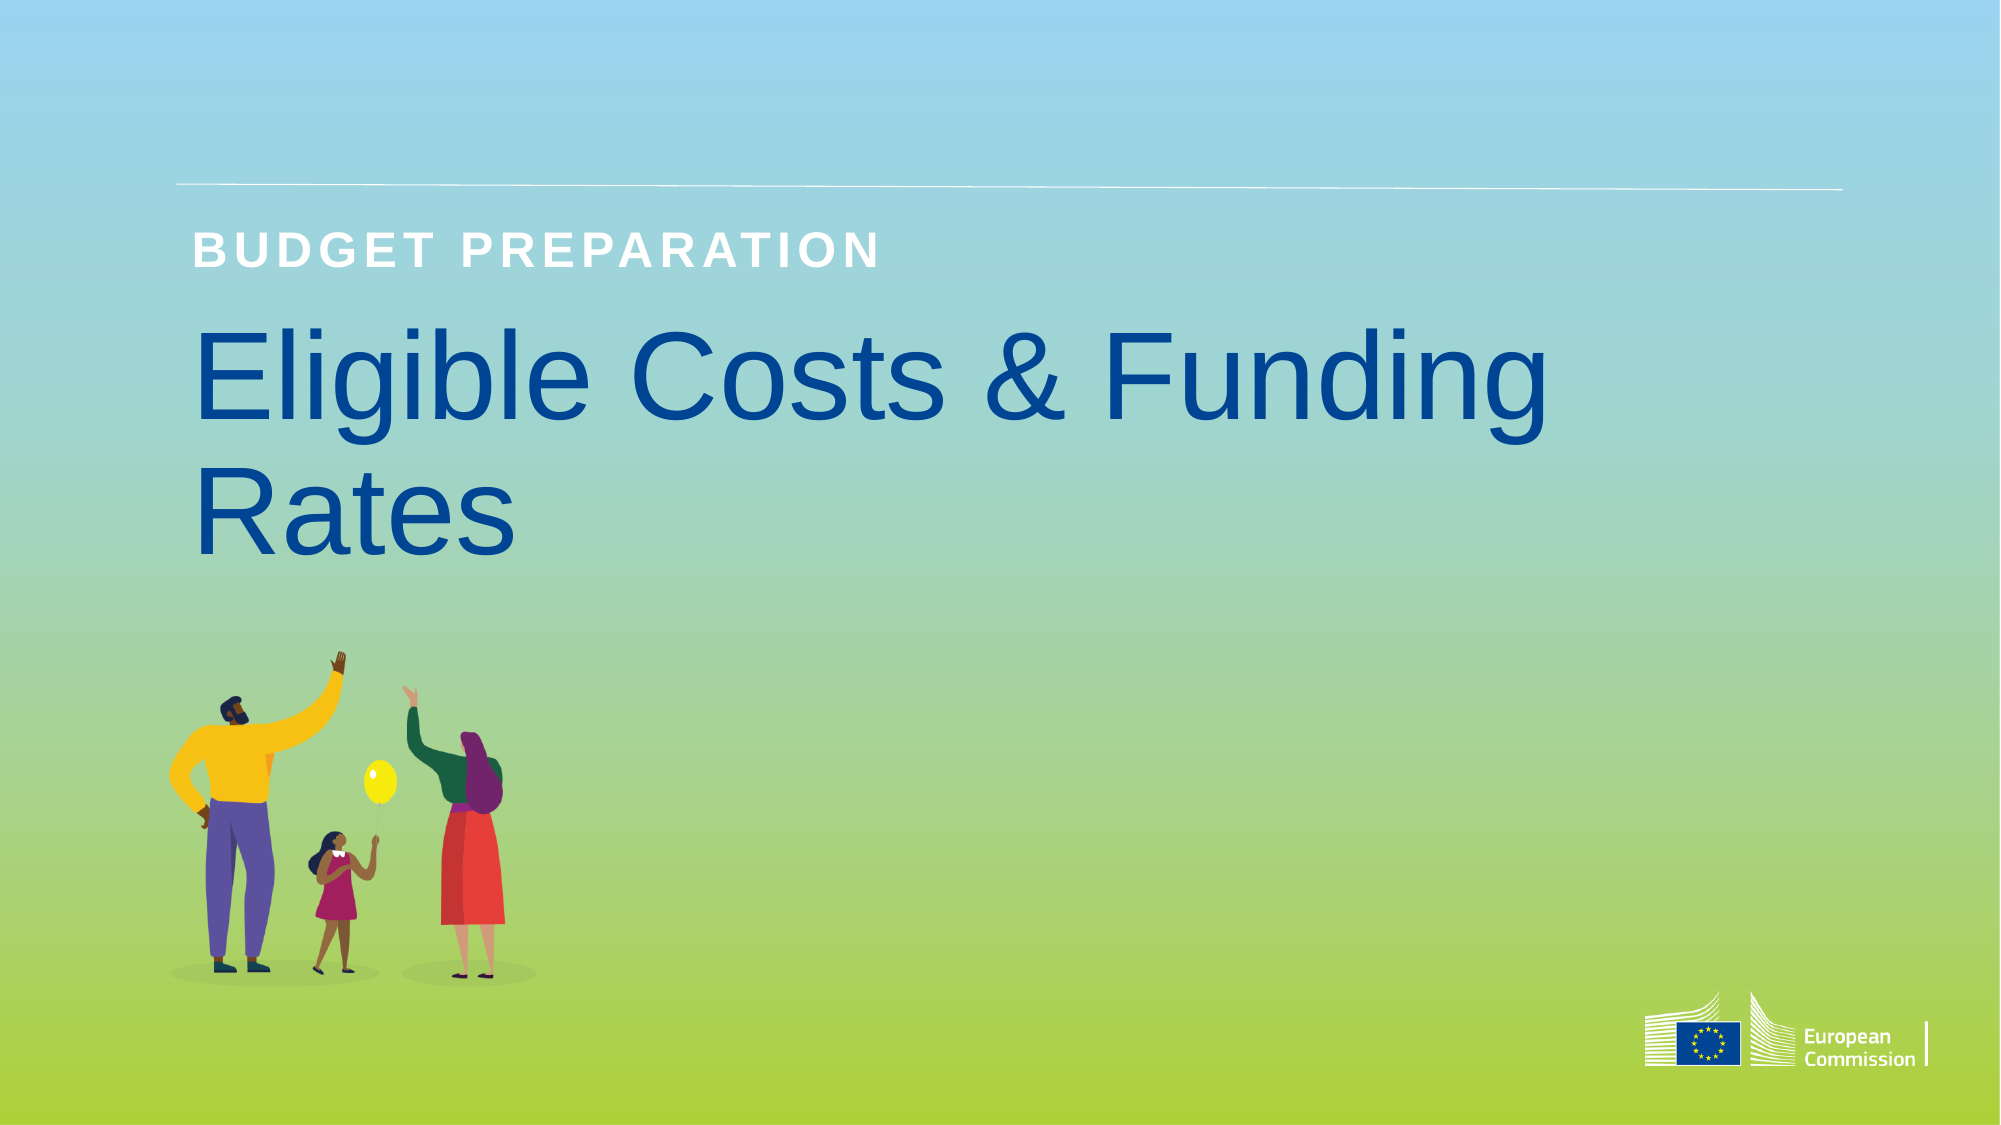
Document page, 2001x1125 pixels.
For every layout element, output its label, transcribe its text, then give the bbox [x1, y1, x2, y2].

subtitle Budget preparation [176, 210, 1843, 291]
title Eligible Costs & Funding Rates [176, 303, 1843, 591]
picture [0, 0, 2000, 1125]
